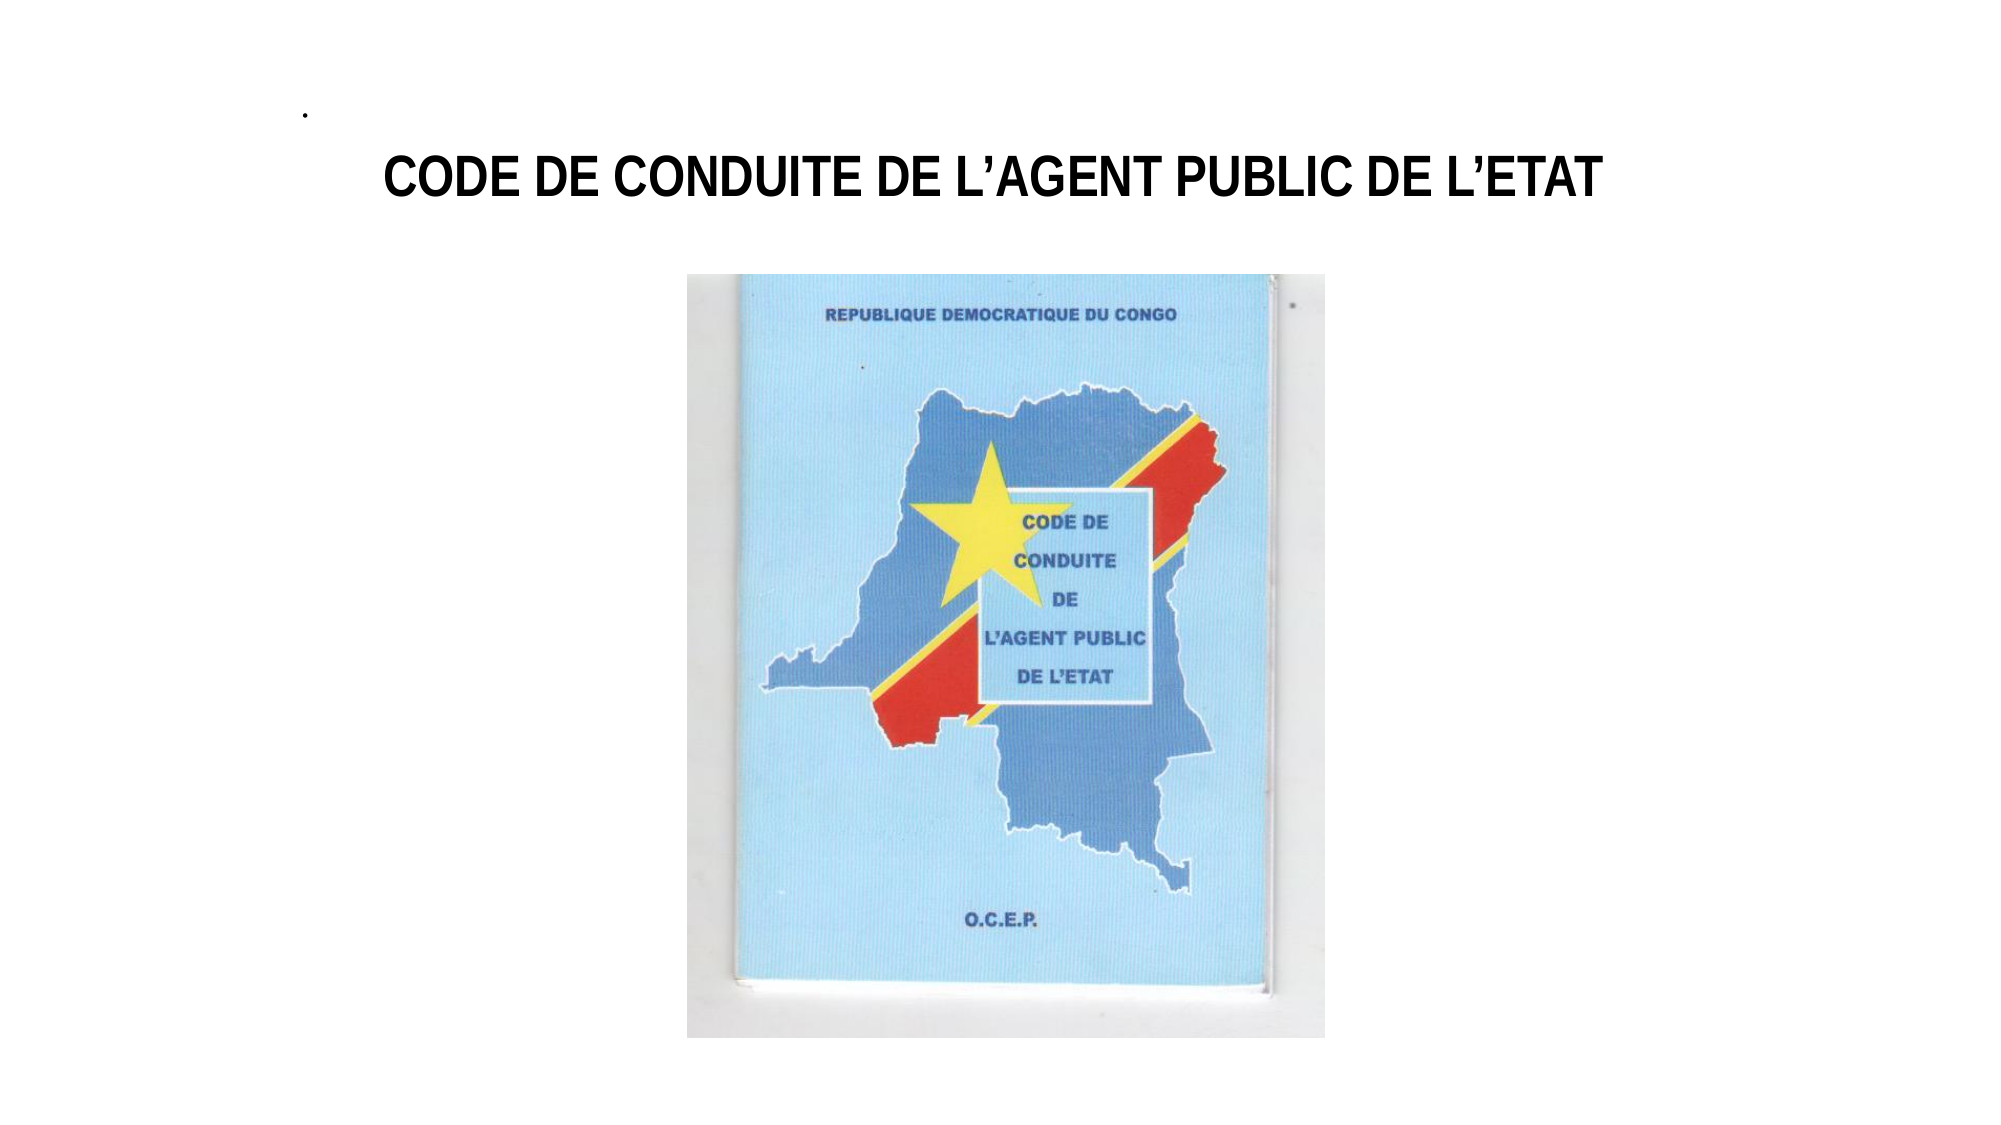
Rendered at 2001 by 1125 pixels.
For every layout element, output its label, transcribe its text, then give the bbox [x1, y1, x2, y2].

picture [687, 274, 1325, 1038]
list CODE DE CONDUITE DE L’AGENT PUBLIC DE L’ETAT [287, 99, 1700, 1100]
